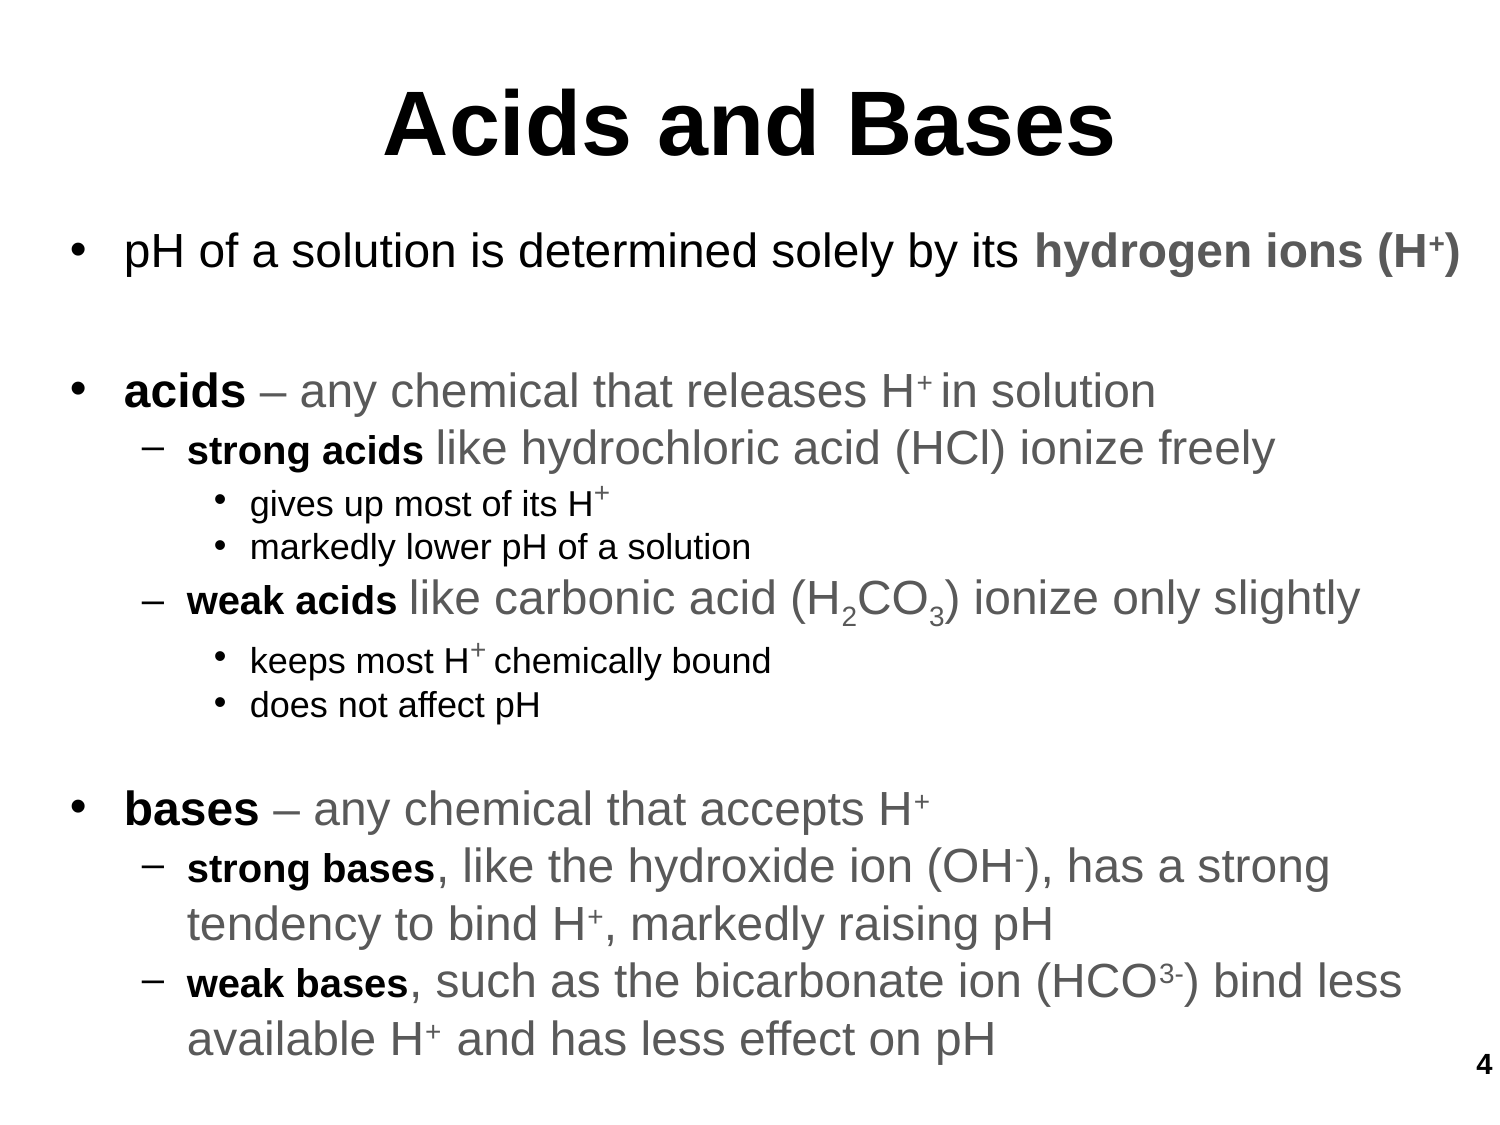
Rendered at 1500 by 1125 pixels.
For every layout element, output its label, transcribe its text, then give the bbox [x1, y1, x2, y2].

title Acids and Bases [0, 24, 1500, 213]
list pH of a solution is determined solely by its hydrogen ions (H+) acids – any chemical that releases H+ in solution strong acids like hydrochloric acid (HCl) ionize freely gives up most of its H+ markedly lower pH of a solution weak acids like carbonic acid (H2CO3) ionize only slightly keeps most H+ chemically bound does not affect pH bases – any chemical that accepts H+ strong bases, like the hydroxide ion (OH-), has a strong tendency to bind H+, markedly raising pH weak bases, such as the bicarbonate ion (HCO3-) bind less available H+ and has less effect on pH [62, 212, 1475, 1100]
slide_number 4 [1450, 1037, 1500, 1125]
